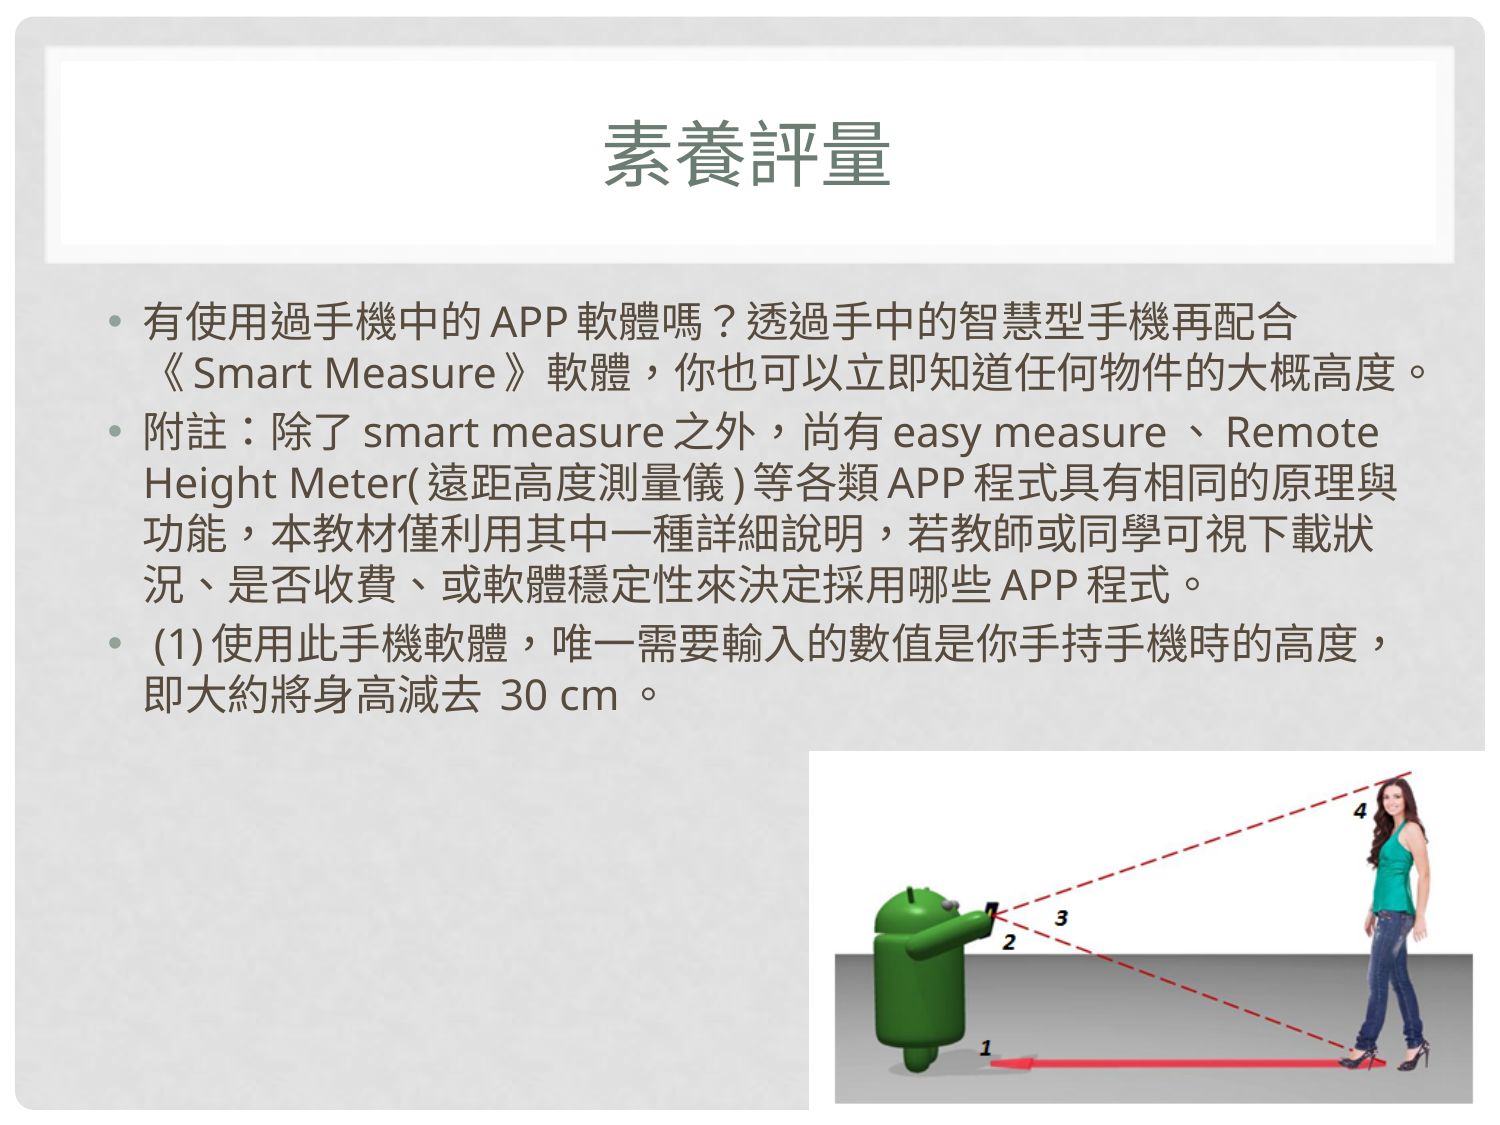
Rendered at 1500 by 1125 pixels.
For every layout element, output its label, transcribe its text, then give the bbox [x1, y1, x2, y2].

picture [808, 751, 1495, 1118]
title 素養評量 [69, 66, 1425, 238]
list 有使用過手機中的APP軟體嗎？透過手中的智慧型手機再配合《Smart Measure》軟體，你也可以立即知道任何物件的大概高度。 附註：除了smart measure之外，尚有easy measure、Remote Height Meter(遠距高度測量儀)等各類APP程式具有相同的原理與功能，本教材僅利用其中一種詳細說明，若教師或同學可視下載狀況、是否收費、或軟體穩定性來決定採用哪些APP程式。 (1)使用此手機軟體，唯一需要輸入的數值是你手持手機時的高度，即大約將身高減去 30 cm。 [75, 287, 1425, 776]
